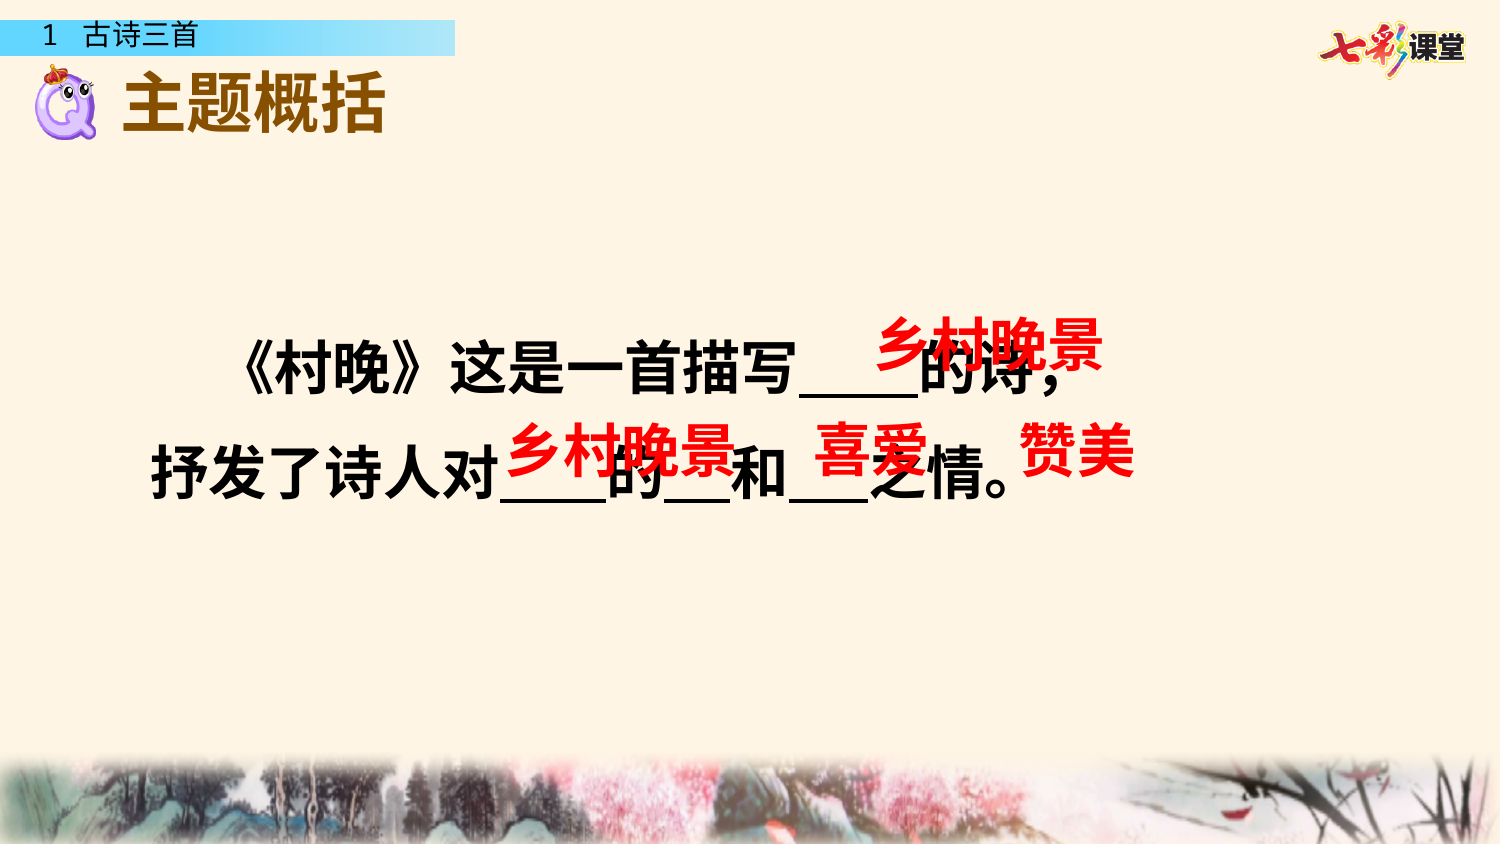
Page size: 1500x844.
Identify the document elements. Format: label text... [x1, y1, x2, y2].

text_box 赞美 [1004, 406, 1151, 492]
picture [12, 782, 1472, 830]
picture [1316, 20, 1468, 80]
text_box 喜爱 [798, 405, 945, 491]
text_box 《村晚》这是一首描写 的诗， 抒发了诗人对 的 和 之情。 [135, 289, 1329, 514]
text_box 乡村晚景 [858, 300, 1122, 386]
picture [35, 63, 97, 140]
text_box 乡村晚景 [490, 406, 762, 492]
text_box 主题概括 [108, 55, 443, 147]
